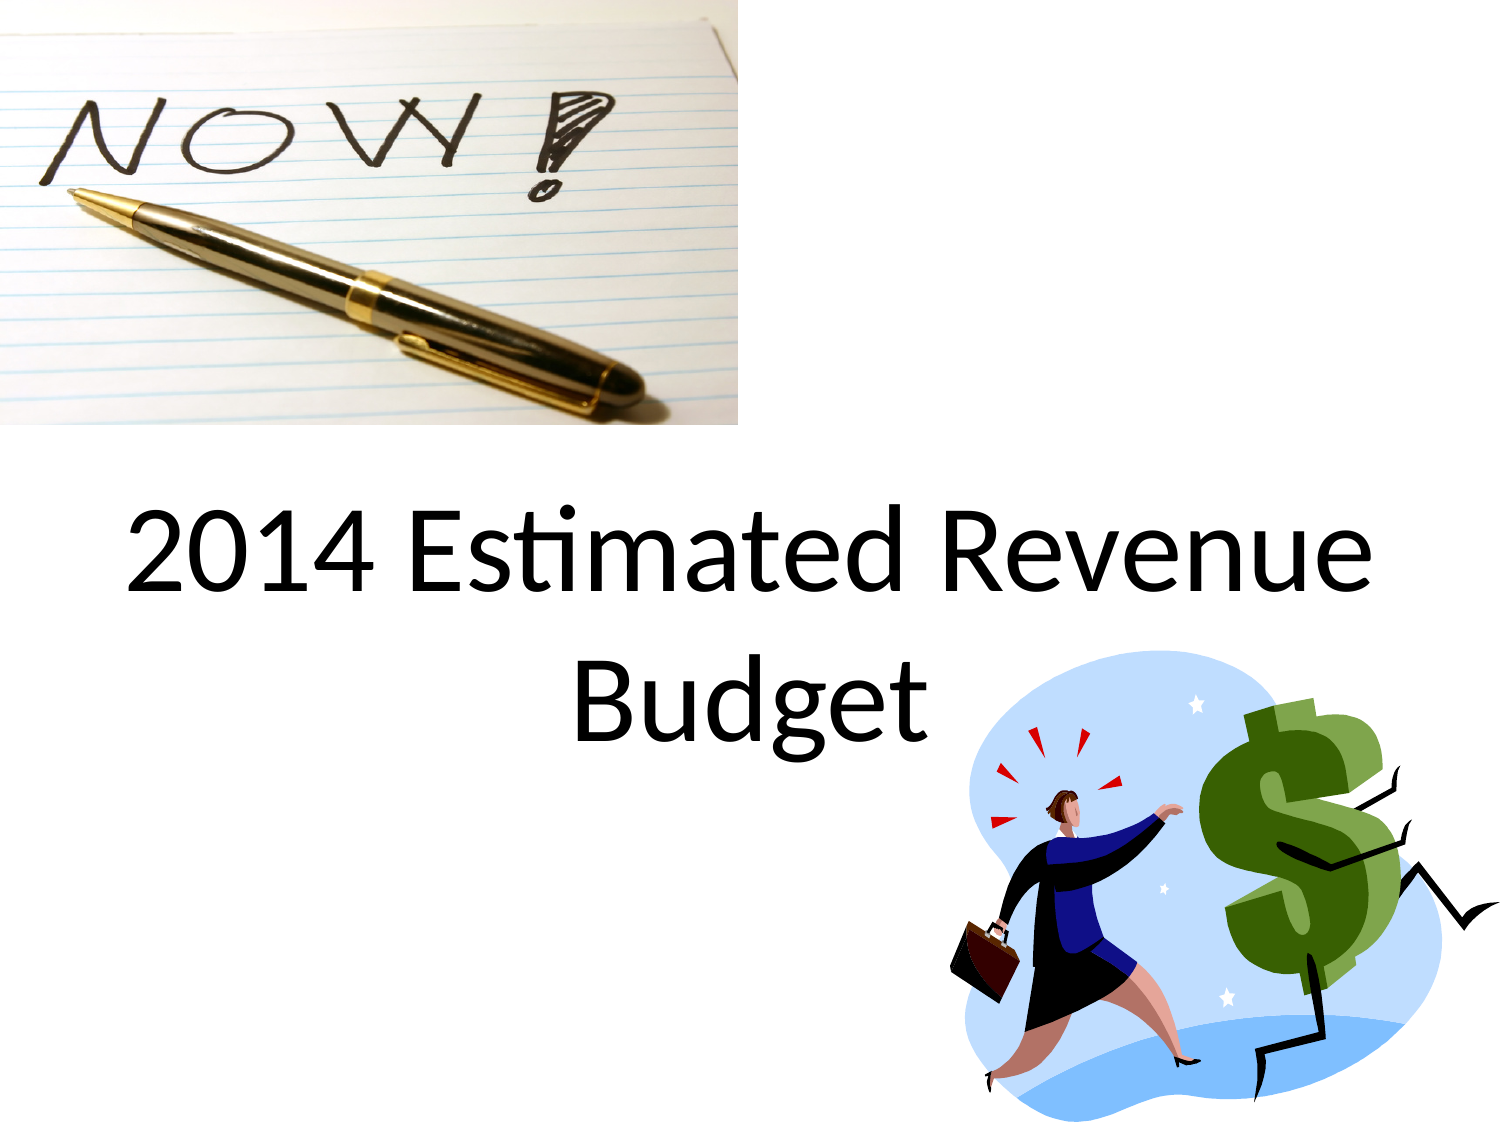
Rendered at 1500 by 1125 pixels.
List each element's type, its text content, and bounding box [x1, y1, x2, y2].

picture [949, 649, 1500, 1125]
title 2014 Estimated Revenue Budget [75, 45, 1425, 1038]
picture [0, 0, 738, 426]
